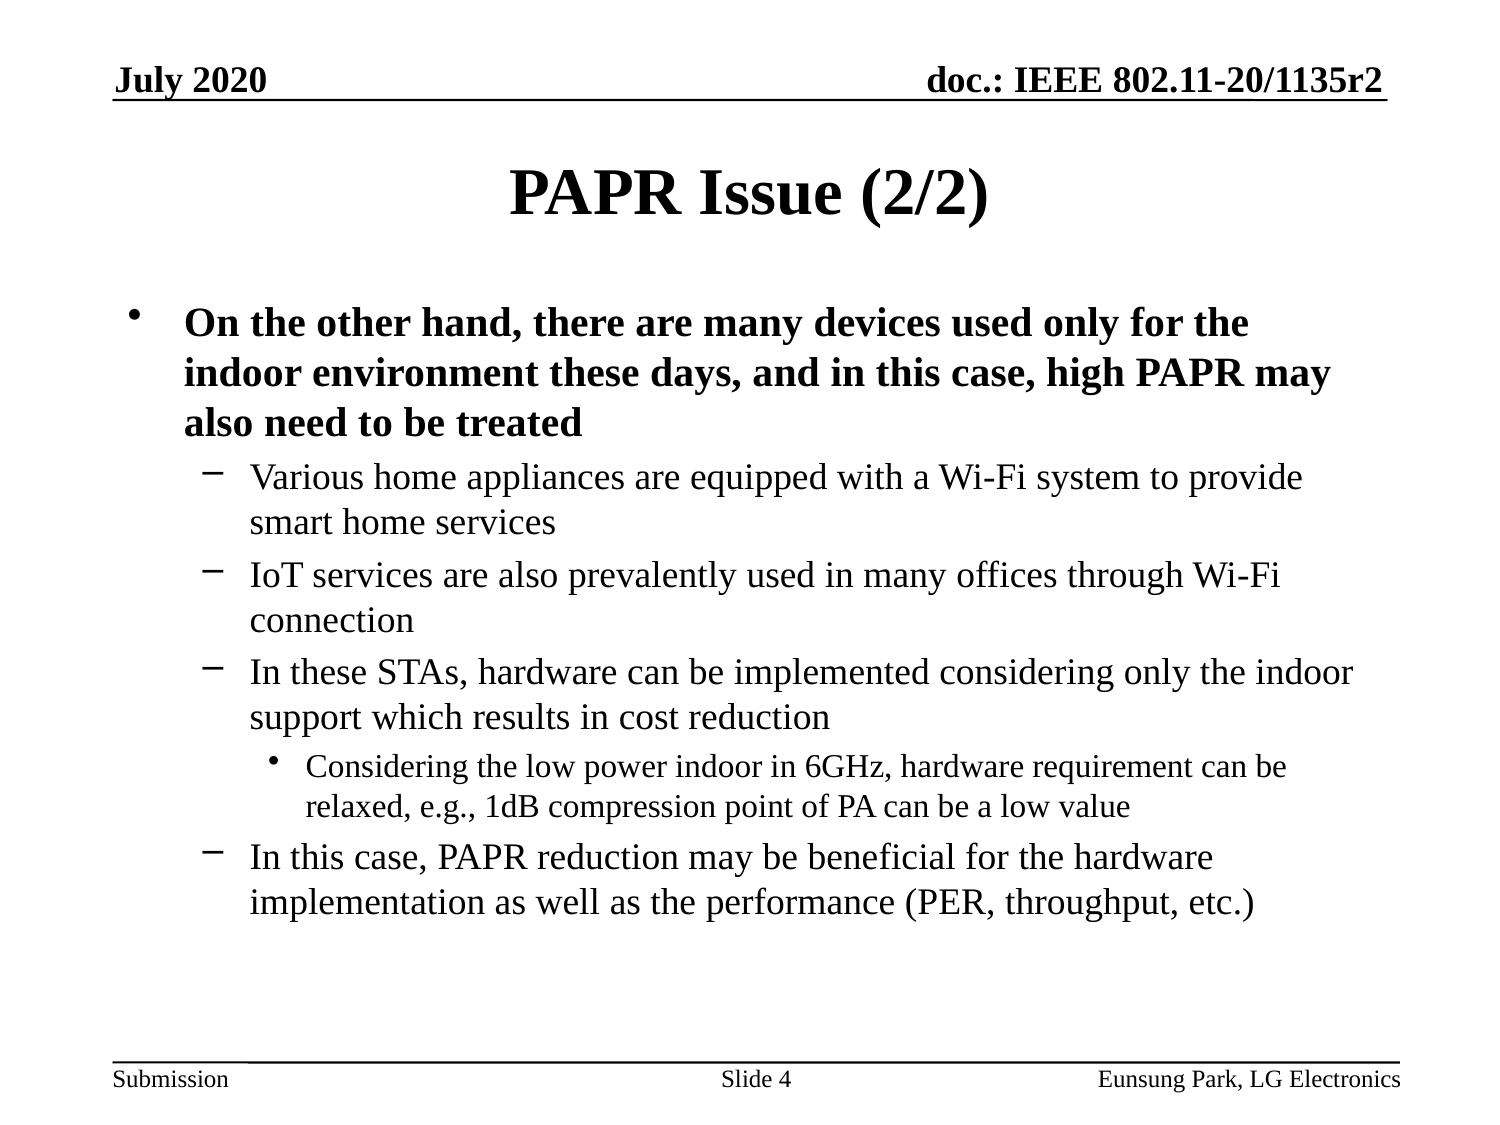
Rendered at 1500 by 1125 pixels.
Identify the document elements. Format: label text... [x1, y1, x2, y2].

list On the other hand, there are many devices used only for the indoor environment these days, and in this case, high PAPR may also need to be treated Various home appliances are equipped with a Wi-Fi system to provide smart home services IoT services are also prevalently used in many offices through Wi-Fi connection In these STAs, hardware can be implemented considering only the indoor support which results in cost reduction Considering the low power indoor in 6GHz, hardware requirement can be relaxed, e.g., 1dB compression point of PA can be a low value In this case, PAPR reduction may be beneficial for the hardware implementation as well as the performance (PER, throughput, etc.) [112, 287, 1388, 1000]
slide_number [114, 0, 270, 101]
slide_number Slide 4 [712, 1061, 800, 1093]
title PAPR Issue (2/2) [112, 112, 1388, 263]
footer Eunsung Park, LG Electronics [1038, 1061, 1402, 1093]
